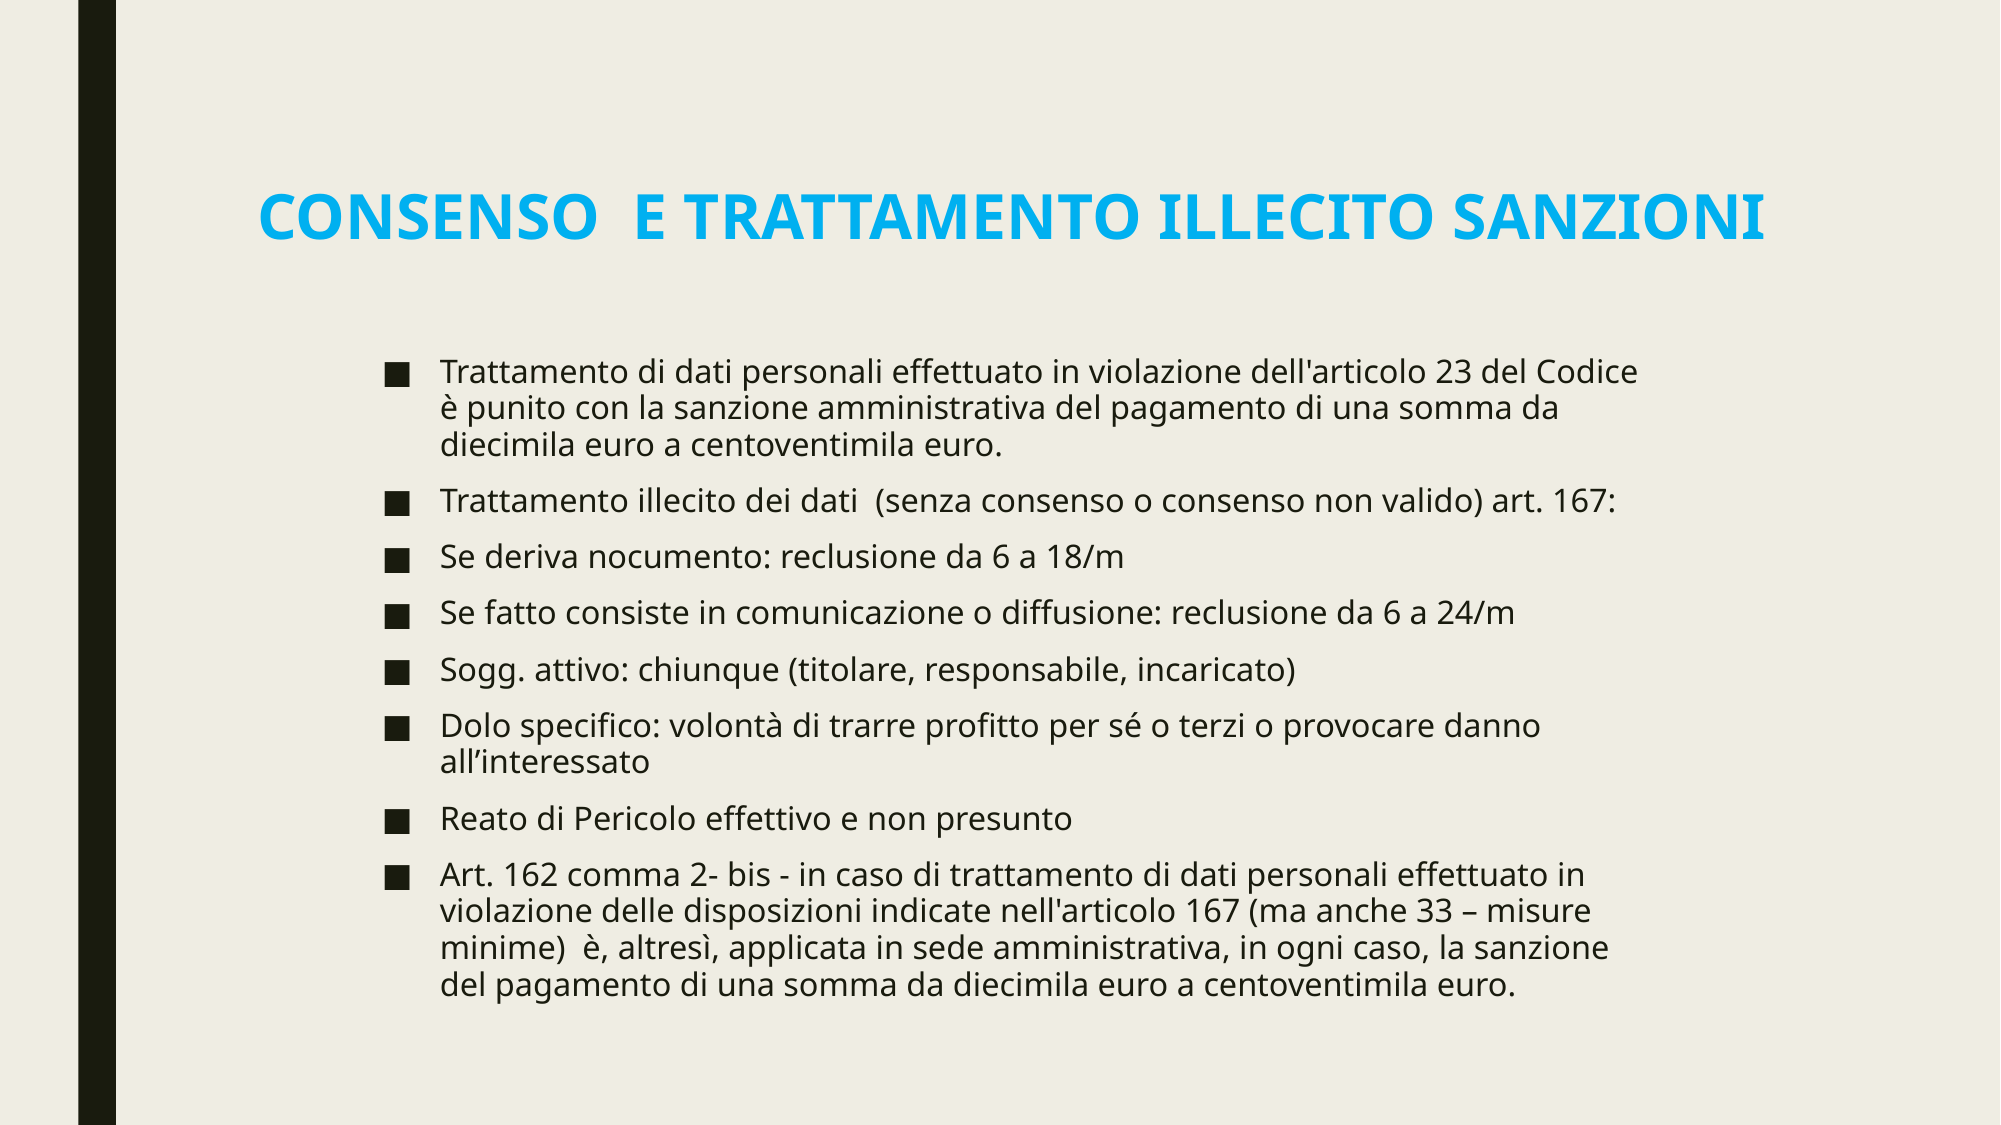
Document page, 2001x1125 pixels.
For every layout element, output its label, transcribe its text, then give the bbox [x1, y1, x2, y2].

list Trattamento di dati personali effettuato in violazione dell'articolo 23 del Codice è punito con la sanzione amministrativa del pagamento di una somma da diecimila euro a centoventimila euro. Trattamento illecito dei dati (senza consenso o consenso non valido) art. 167: Se deriva nocumento: reclusione da 6 a 18/m Se fatto consiste in comunicazione o diffusione: reclusione da 6 a 24/m Sogg. attivo: chiunque (titolare, responsabile, incaricato) Dolo specifico: volontà di trarre profitto per sé o terzi o provocare danno all’interessato Reato di Pericolo effettivo e non presunto Art. 162 comma 2- bis - in caso di trattamento di dati personali effettuato in violazione delle disposizioni indicate nell'articolo 167 (ma anche 33 – misure minime) è, altresì, applicata in sede amministrativa, in ogni caso, la sanzione del pagamento di una somma da diecimila euro a centoventimila euro. [366, 346, 1661, 1020]
title CONSENSO E TRATTAMENTO ILLECITO Sanzioni [225, 112, 1800, 357]
